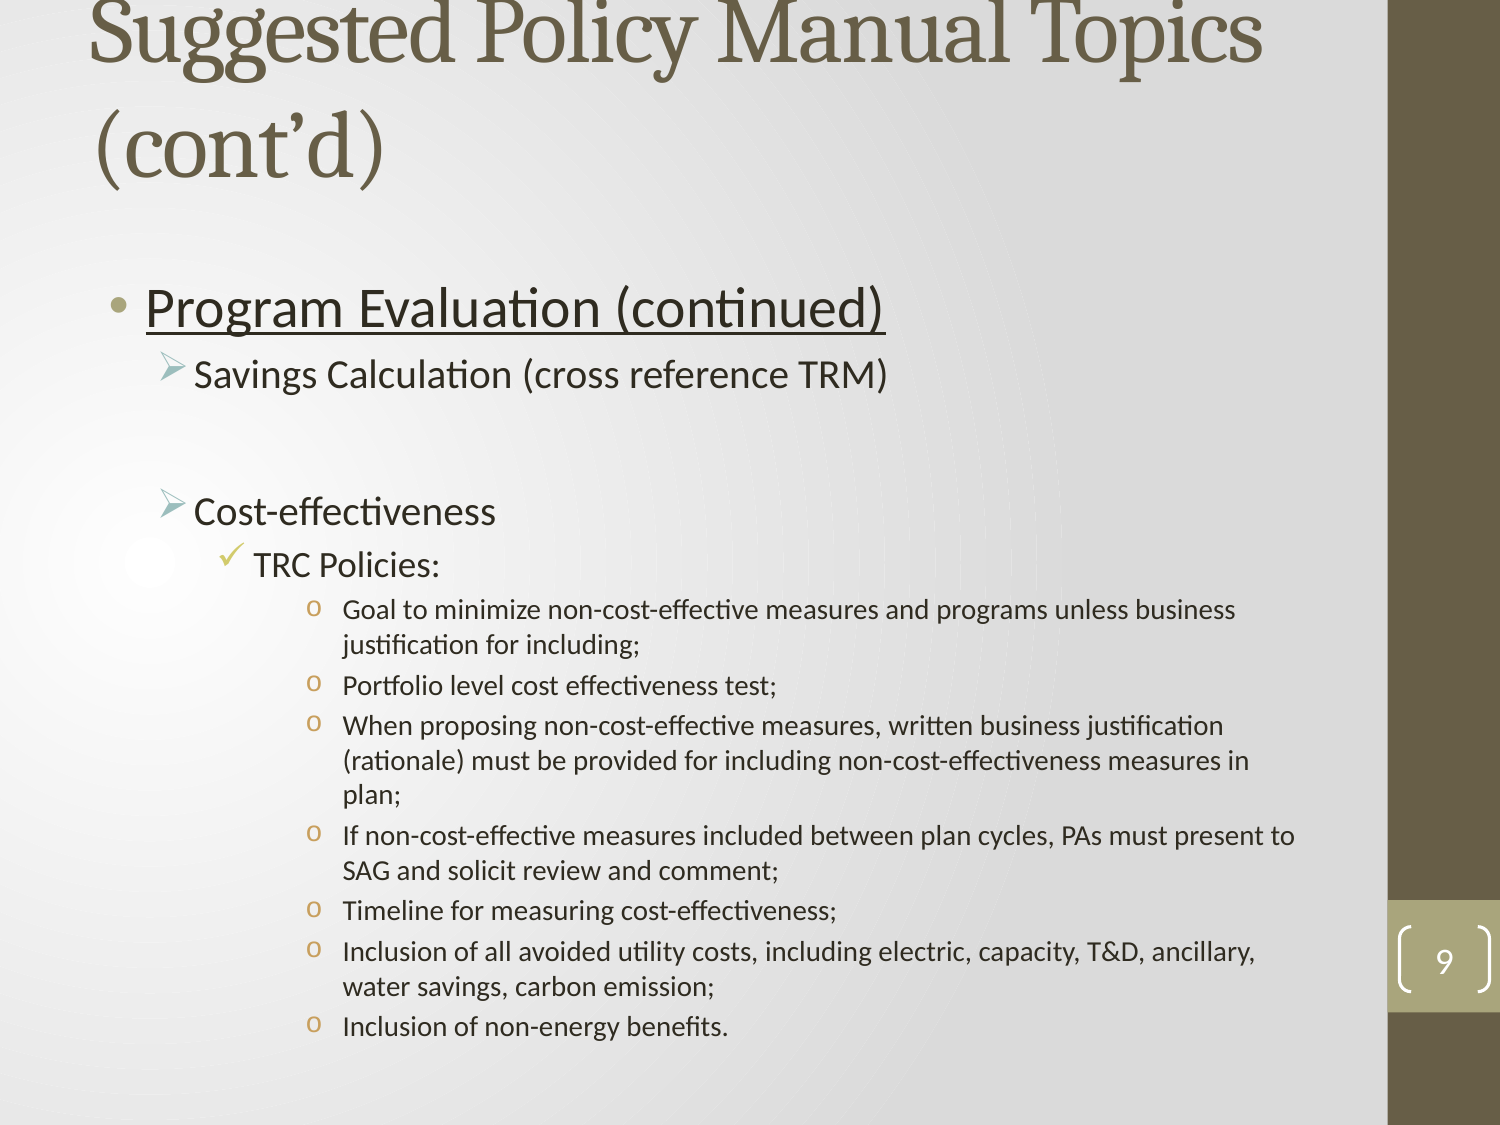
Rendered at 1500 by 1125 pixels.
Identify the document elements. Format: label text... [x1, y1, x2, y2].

slide_number 9 [1397, 925, 1492, 994]
list Program Evaluation (continued) Savings Calculation (cross reference TRM) Cost-effectiveness TRC Policies: Goal to minimize non-cost-effective measures and programs unless business justification for including; Portfolio level cost effectiveness test; When proposing non-cost-effective measures, written business justification (rationale) must be provided for including non-cost-effectiveness measures in plan; If non-cost-effective measures included between plan cycles, PAs must present to SAG and solicit review and comment; Timeline for measuring cost-effectiveness; Inclusion of all avoided utility costs, including electric, capacity, T&D, ancillary, water savings, carbon emission; Inclusion of non-energy benefits. [75, 262, 1325, 1050]
title Suggested Policy Manual Topics (cont’d) [75, 45, 1325, 233]
